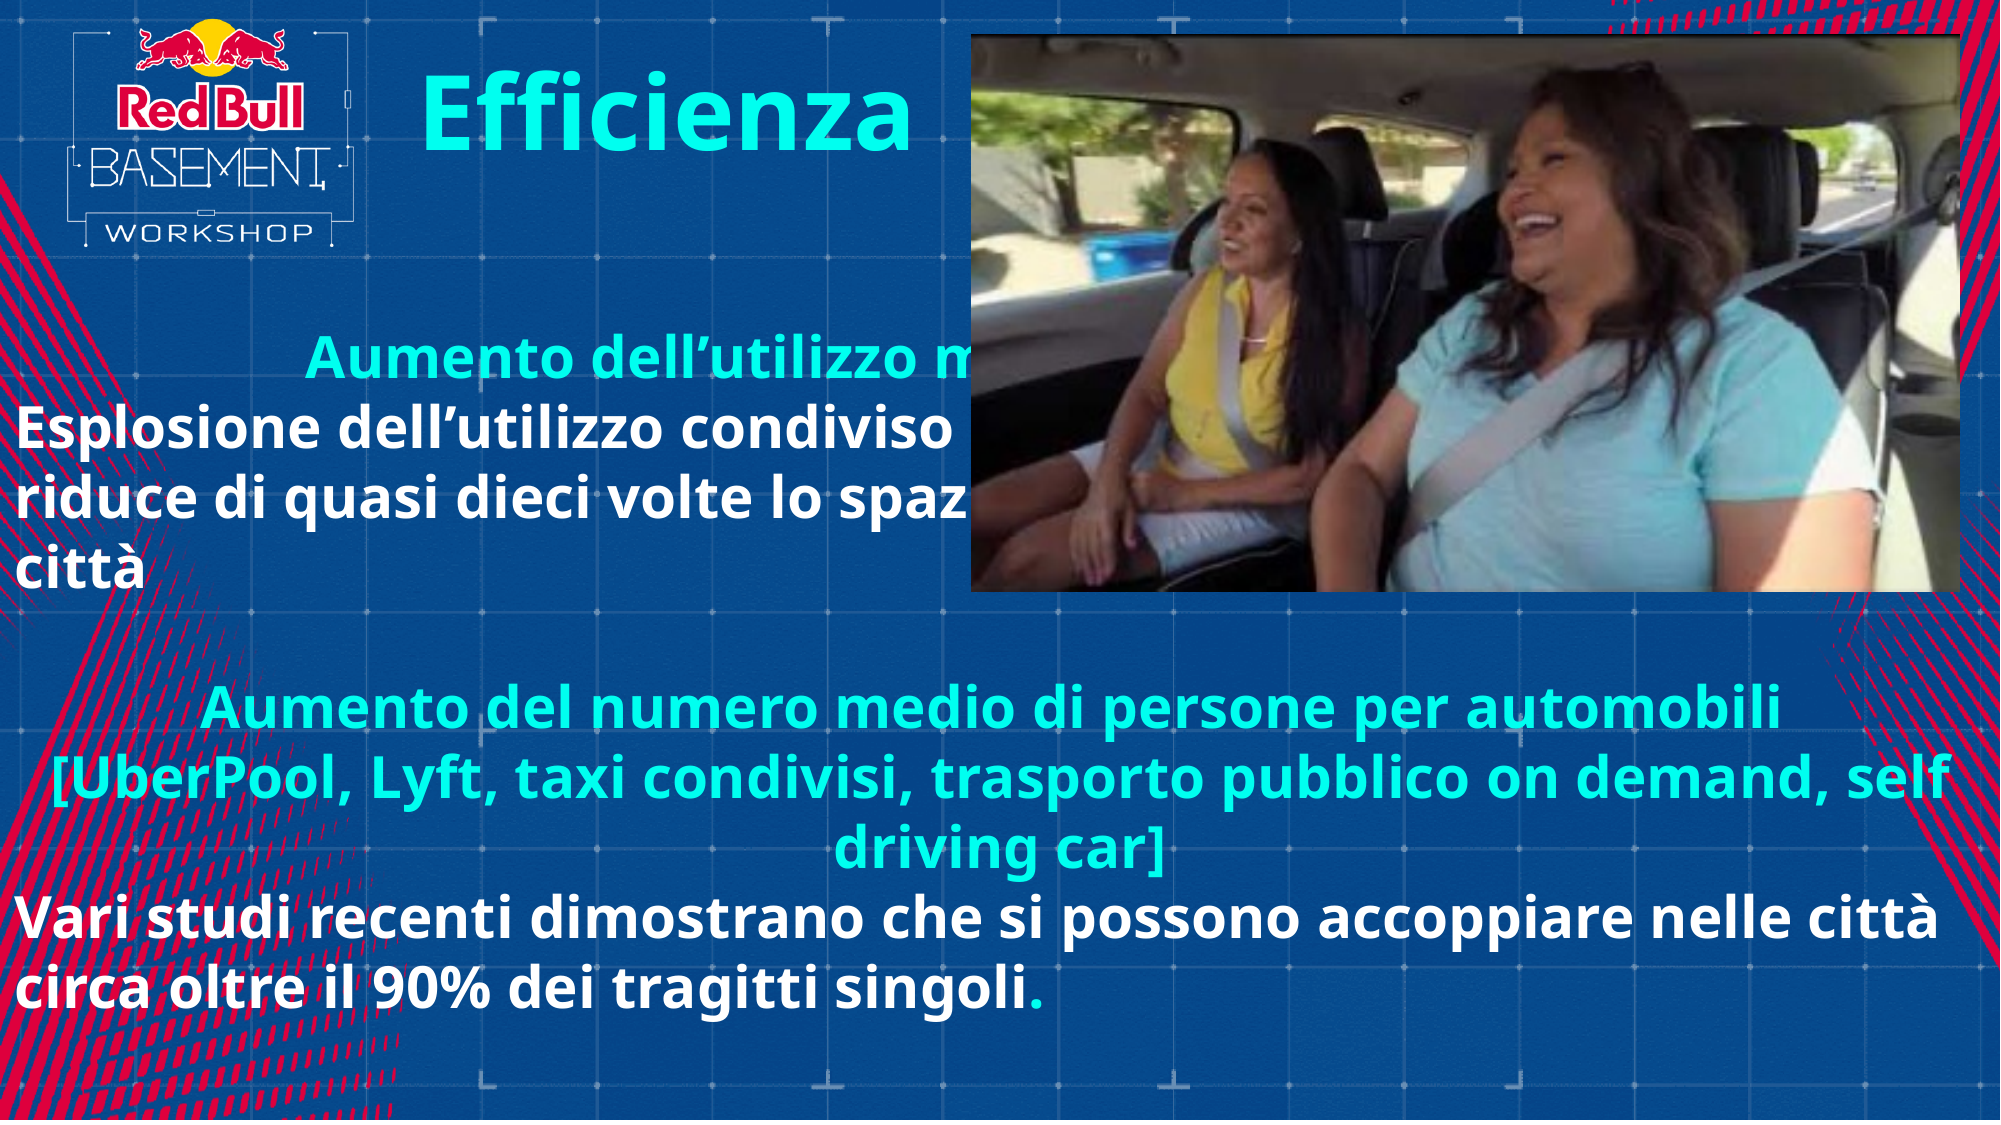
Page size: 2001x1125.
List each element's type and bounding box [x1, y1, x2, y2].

list [0, 0, 2000, 1120]
text_box [970, 33, 1961, 593]
